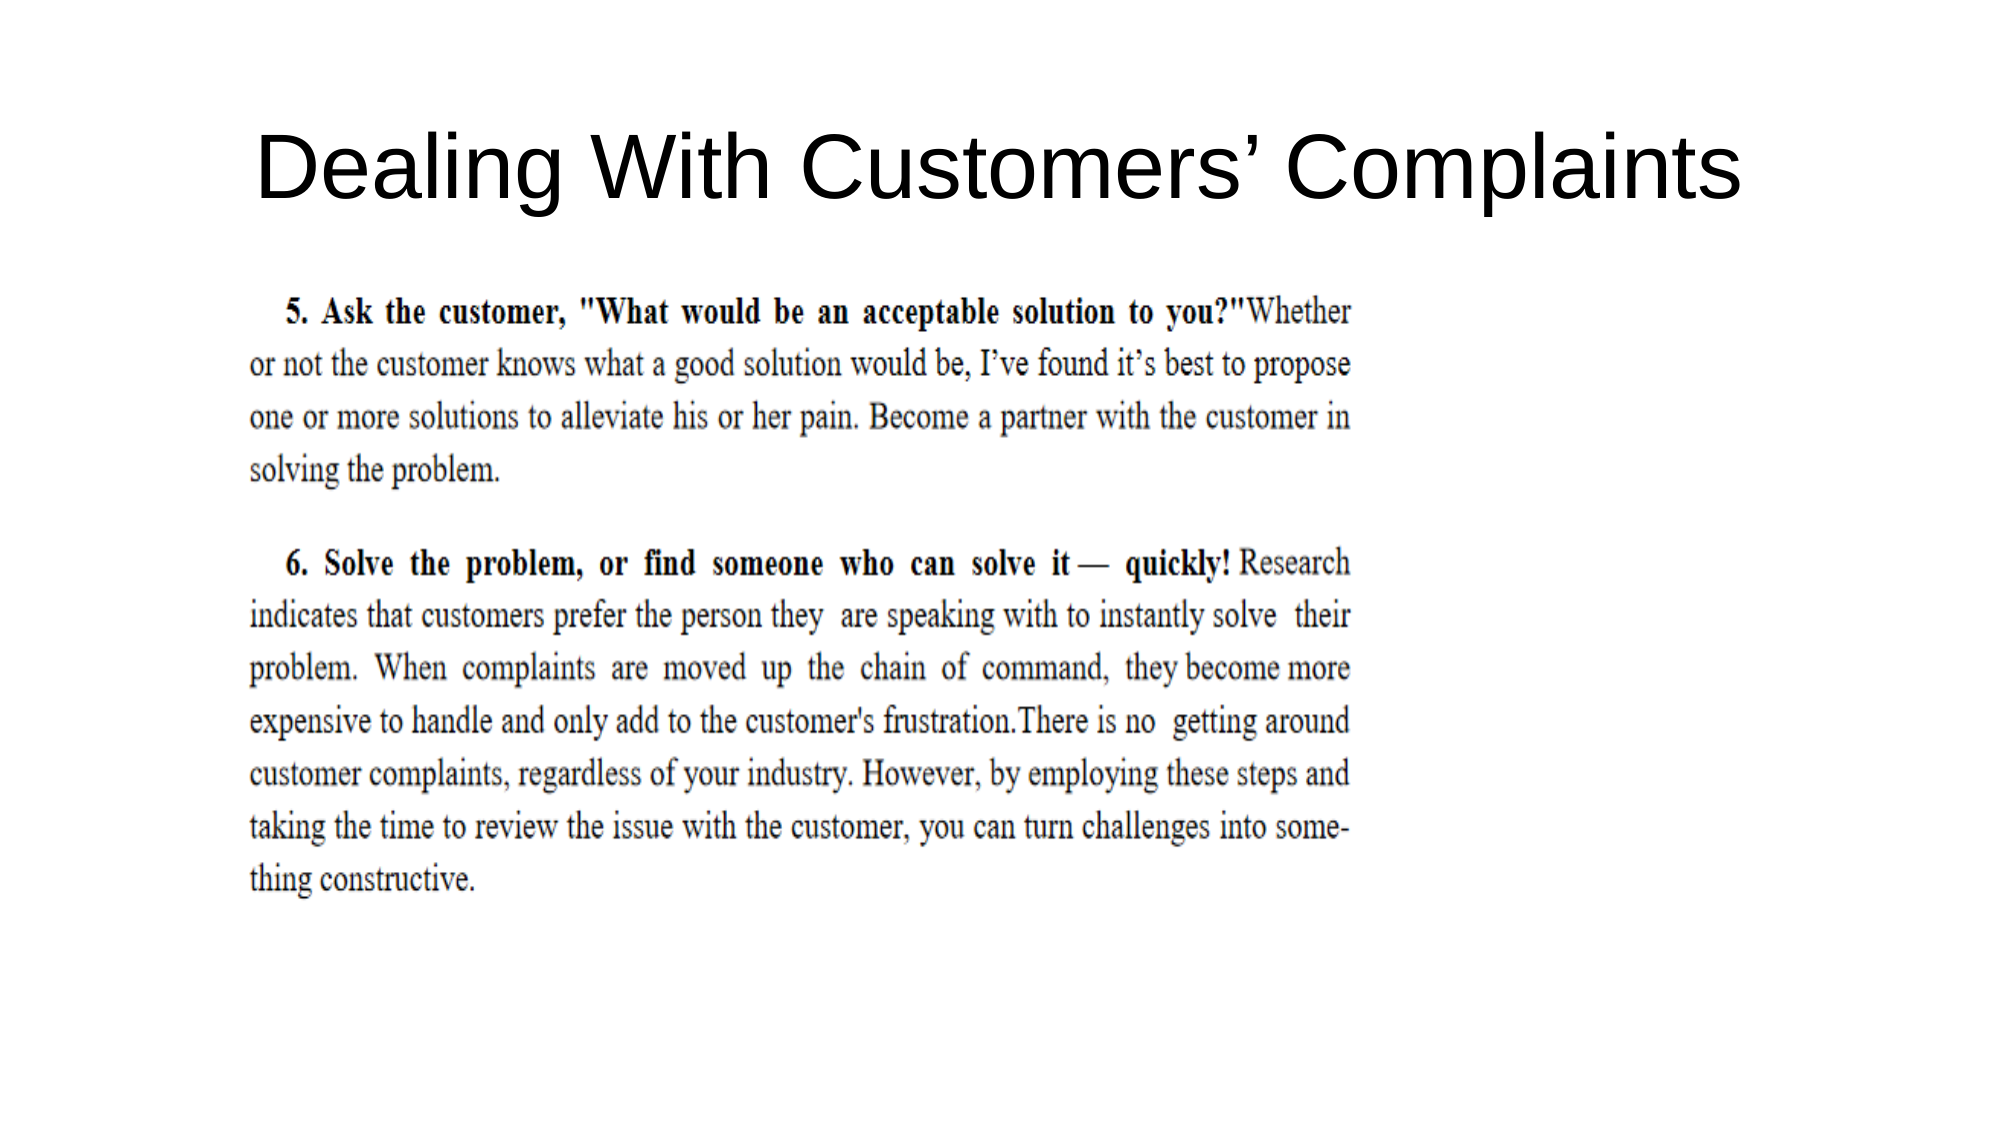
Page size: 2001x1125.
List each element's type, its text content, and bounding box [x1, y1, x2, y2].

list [175, 260, 1398, 912]
title Dealing With Customers’ Complaints [137, 59, 1863, 278]
